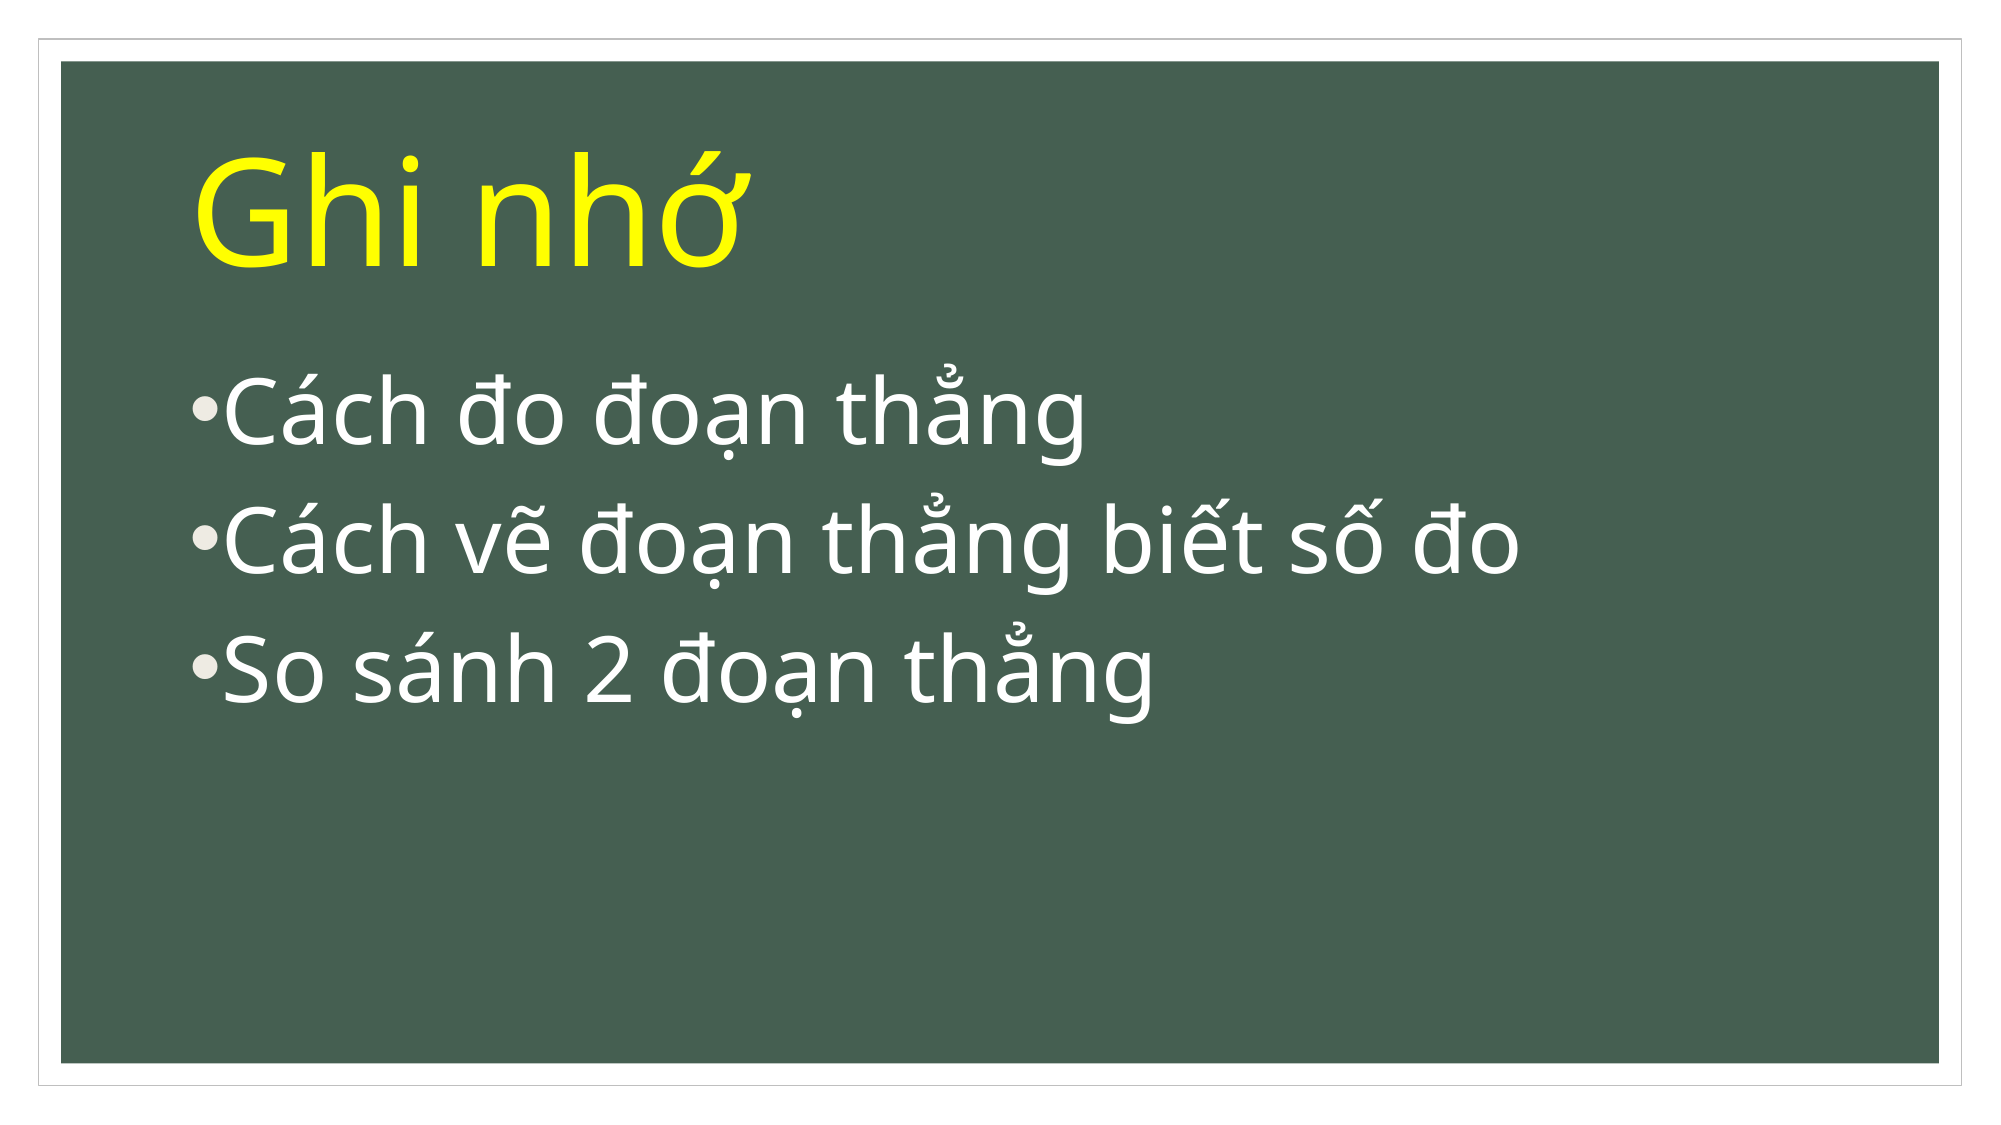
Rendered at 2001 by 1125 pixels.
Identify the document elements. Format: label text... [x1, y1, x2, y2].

title Ghi nhớ [174, 105, 1825, 331]
list Cách đo đoạn thẳng Cách vẽ đoạn thẳng biết số đo So sánh 2 đoạn thẳng [174, 345, 1825, 990]
